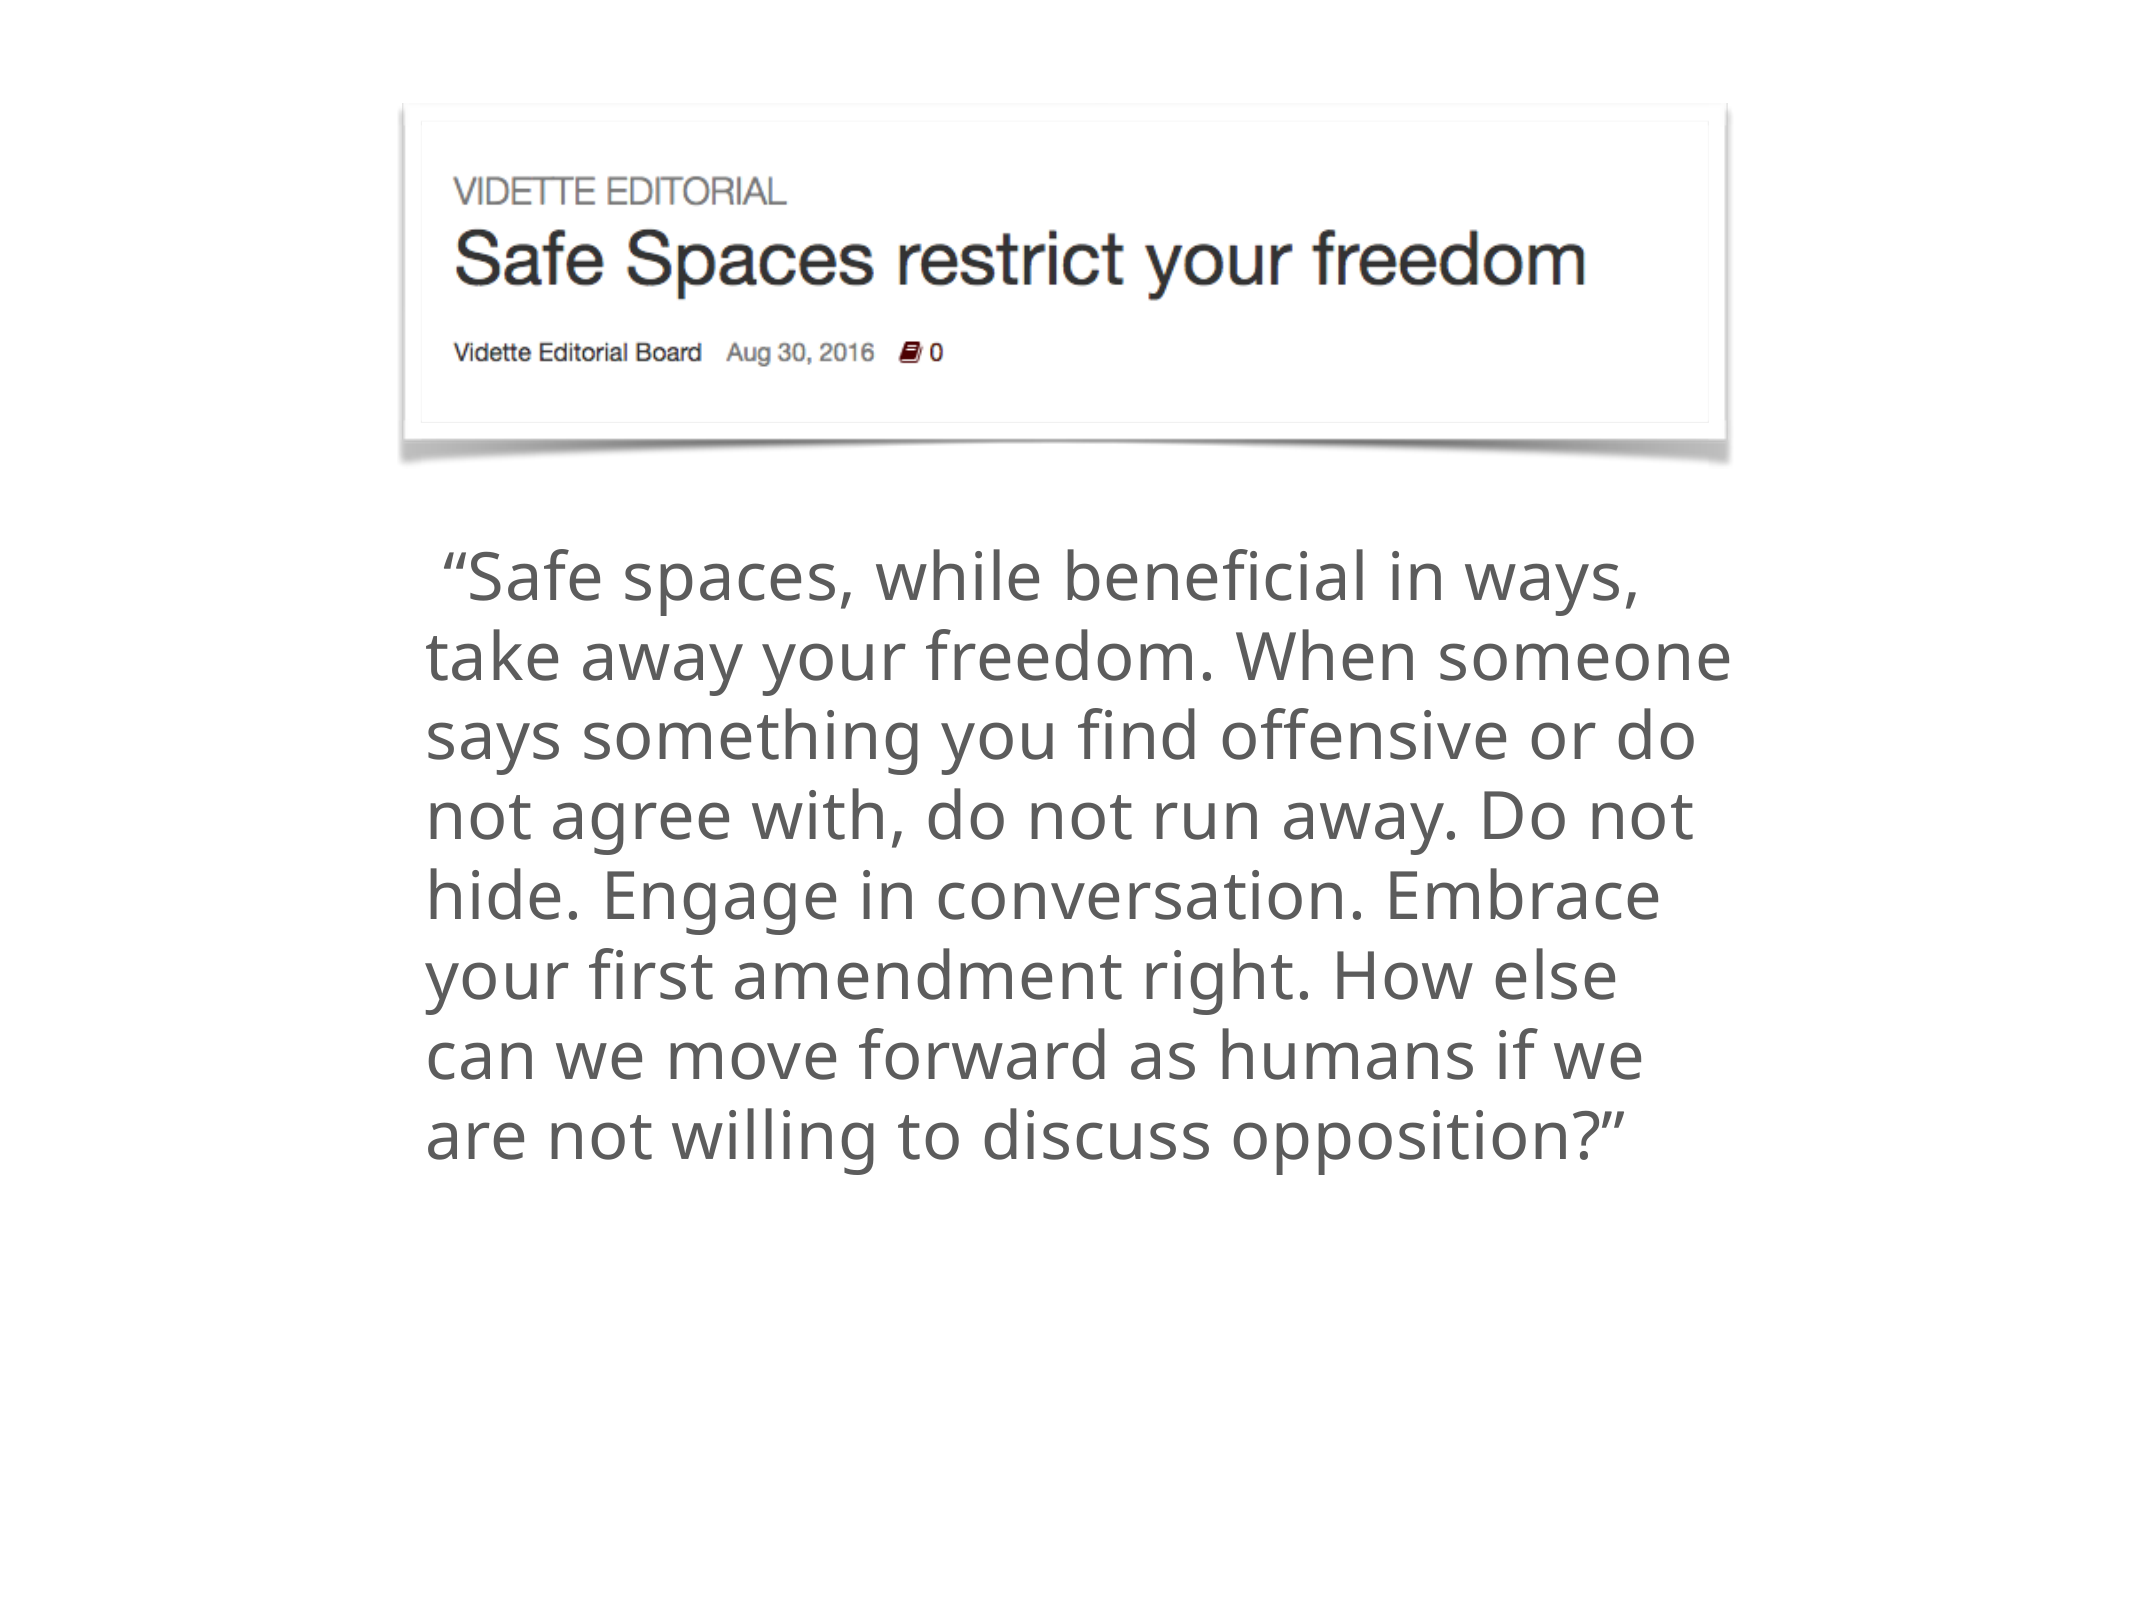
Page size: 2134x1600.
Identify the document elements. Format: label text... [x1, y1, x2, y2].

text_box “Safe spaces, while beneficial in ways, take away your freedom. When someone says something you find offensive or do not agree with, do not run away. Do not hide. Engage in conversation. Embrace your first amendment right. How else can we move forward as humans if we are not willing to discuss opposition?” [416, 524, 1755, 1182]
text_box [396, 103, 1736, 469]
